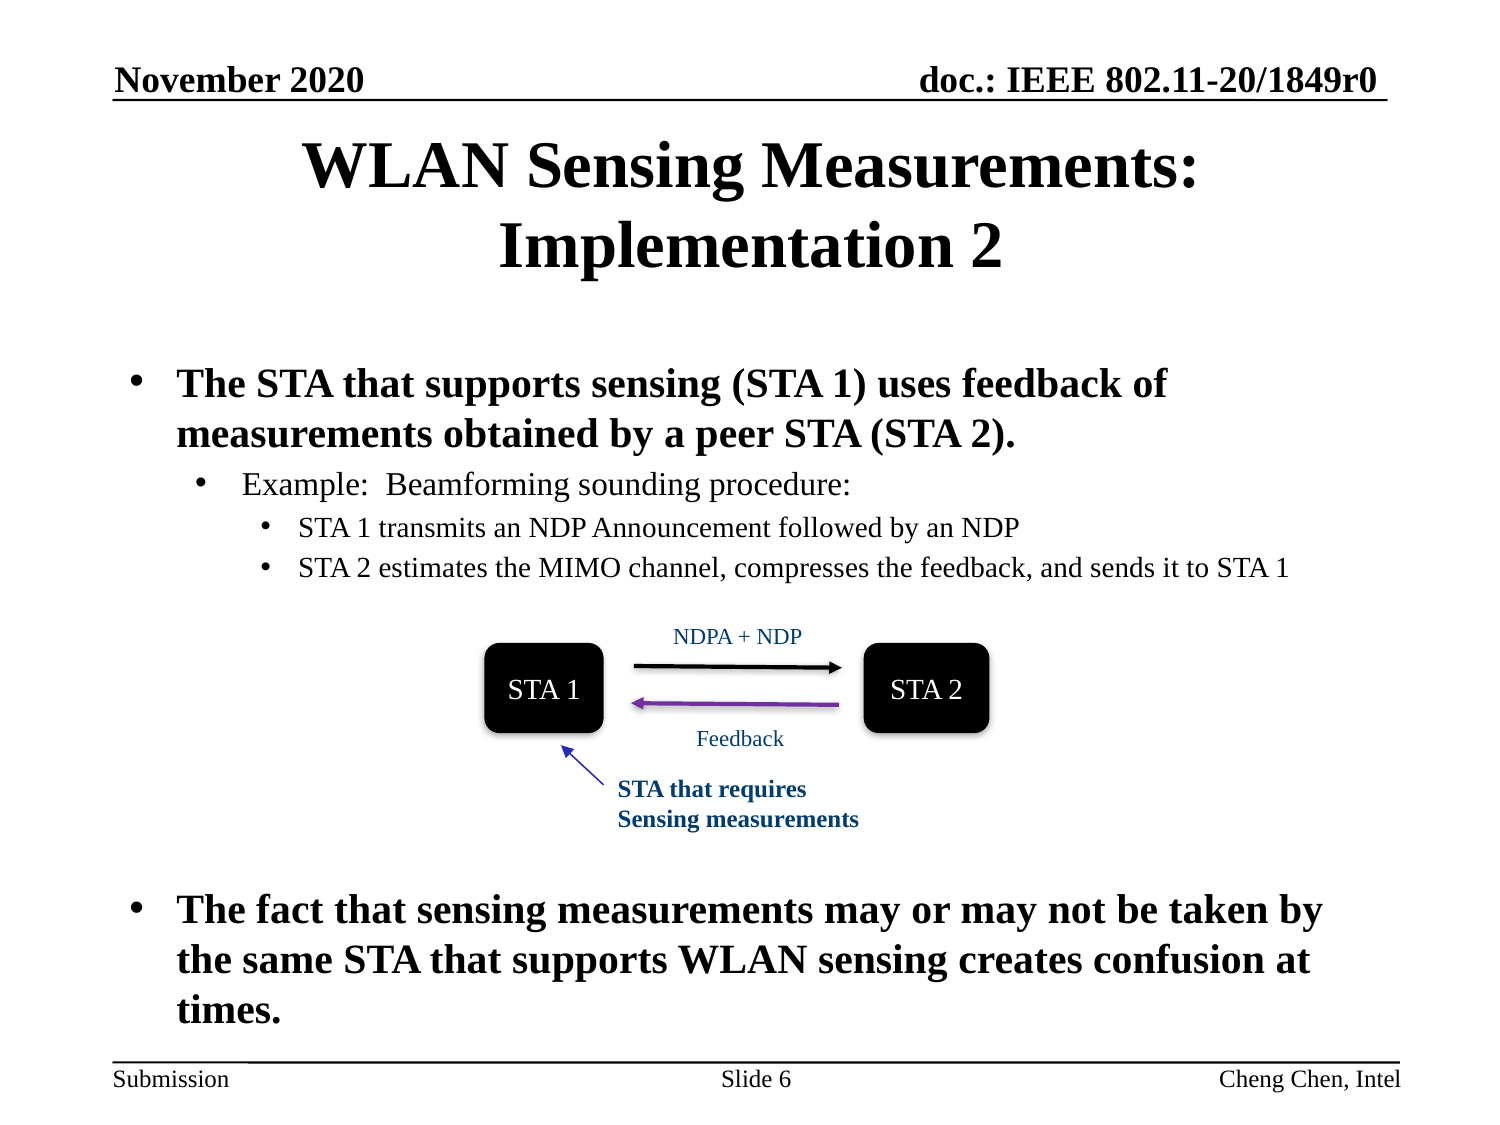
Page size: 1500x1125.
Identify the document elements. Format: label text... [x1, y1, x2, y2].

text_box STA 1 [483, 642, 605, 734]
text_box The fact that sensing measurements may or may not be taken by the same STA that supports WLAN sensing creates confusion at times. [114, 874, 1390, 1050]
text_box Feedback [696, 723, 785, 751]
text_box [560, 744, 604, 786]
text_box NDPA + NDP [673, 621, 803, 650]
text_box STA 2 [862, 642, 991, 734]
text_box STA that requires Sensing measurements [617, 772, 928, 833]
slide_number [114, 54, 368, 101]
list The STA that supports sensing (STA 1) uses feedback of measurements obtained by a peer STA (STA 2). Example: Beamforming sounding procedure: STA 1 transmits an NDP Announcement followed by an NDP STA 2 estimates the MIMO channel, compresses the feedback, and sends it to STA 1 [114, 347, 1390, 604]
slide_number Slide 6 [712, 1061, 800, 1093]
title WLAN Sensing Measurements: Implementation 2 [114, 113, 1390, 289]
footer Cheng Chen, Intel [1186, 1061, 1402, 1093]
